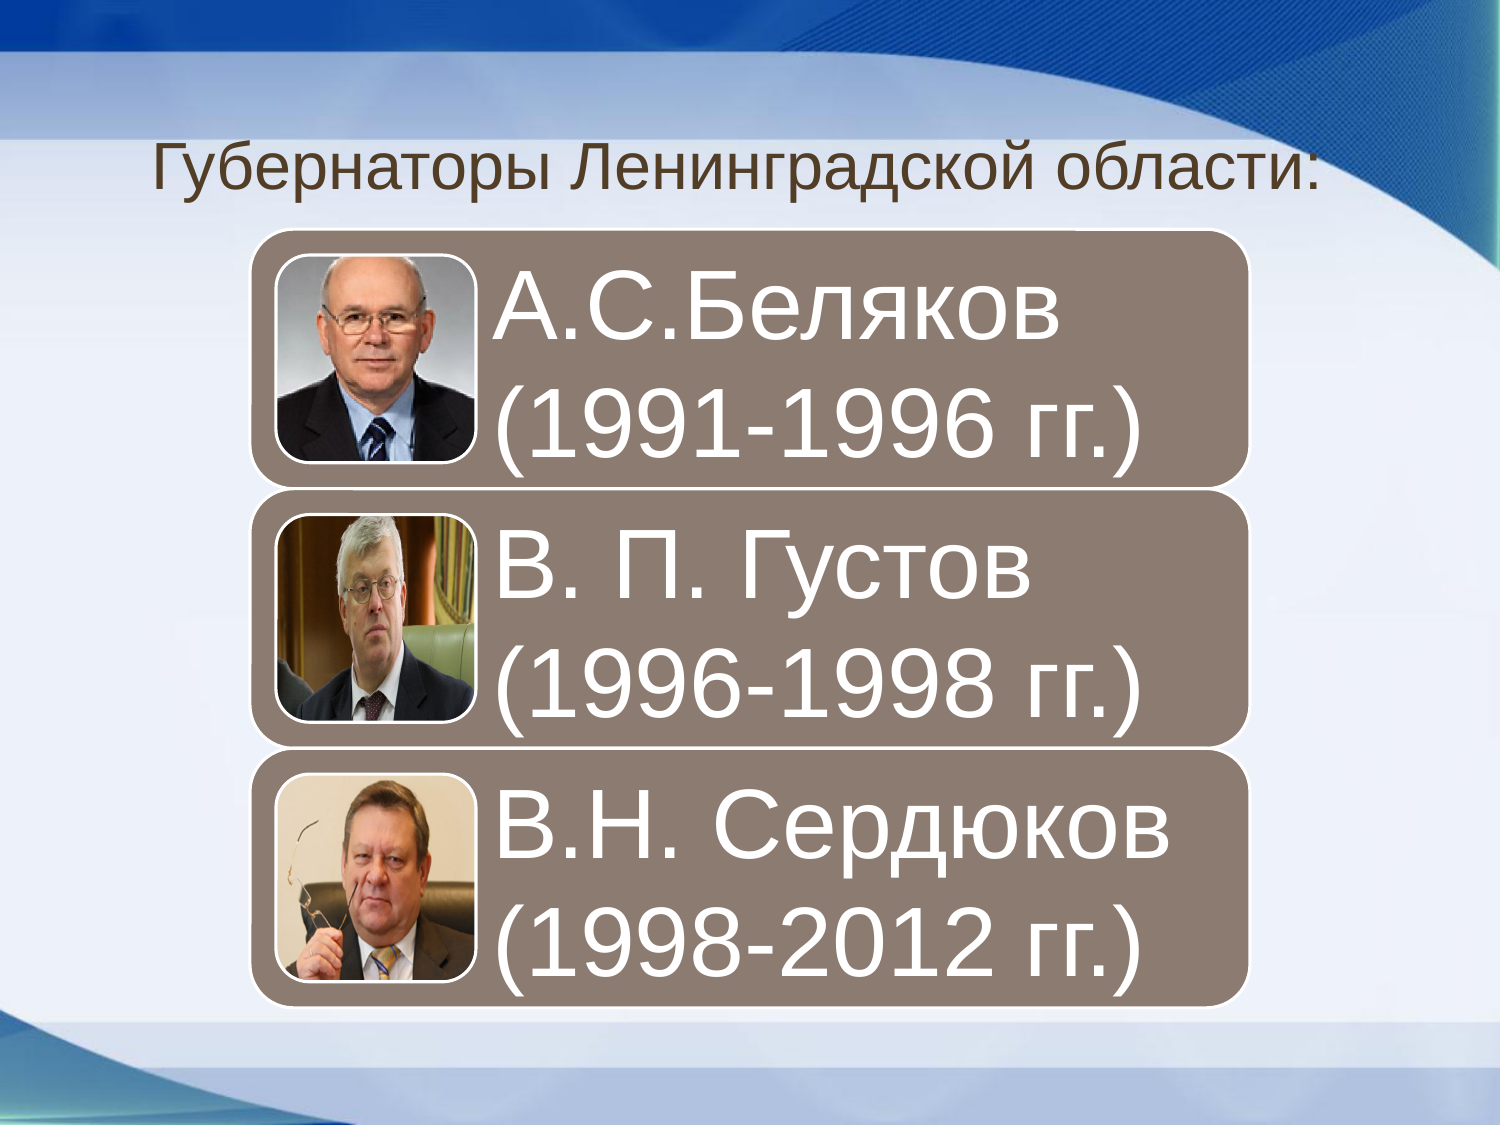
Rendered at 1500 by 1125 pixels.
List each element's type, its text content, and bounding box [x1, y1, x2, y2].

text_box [249, 228, 1251, 1009]
title Губернаторы Ленинградской области: [100, 42, 1376, 285]
picture [0, 0, 1500, 1125]
